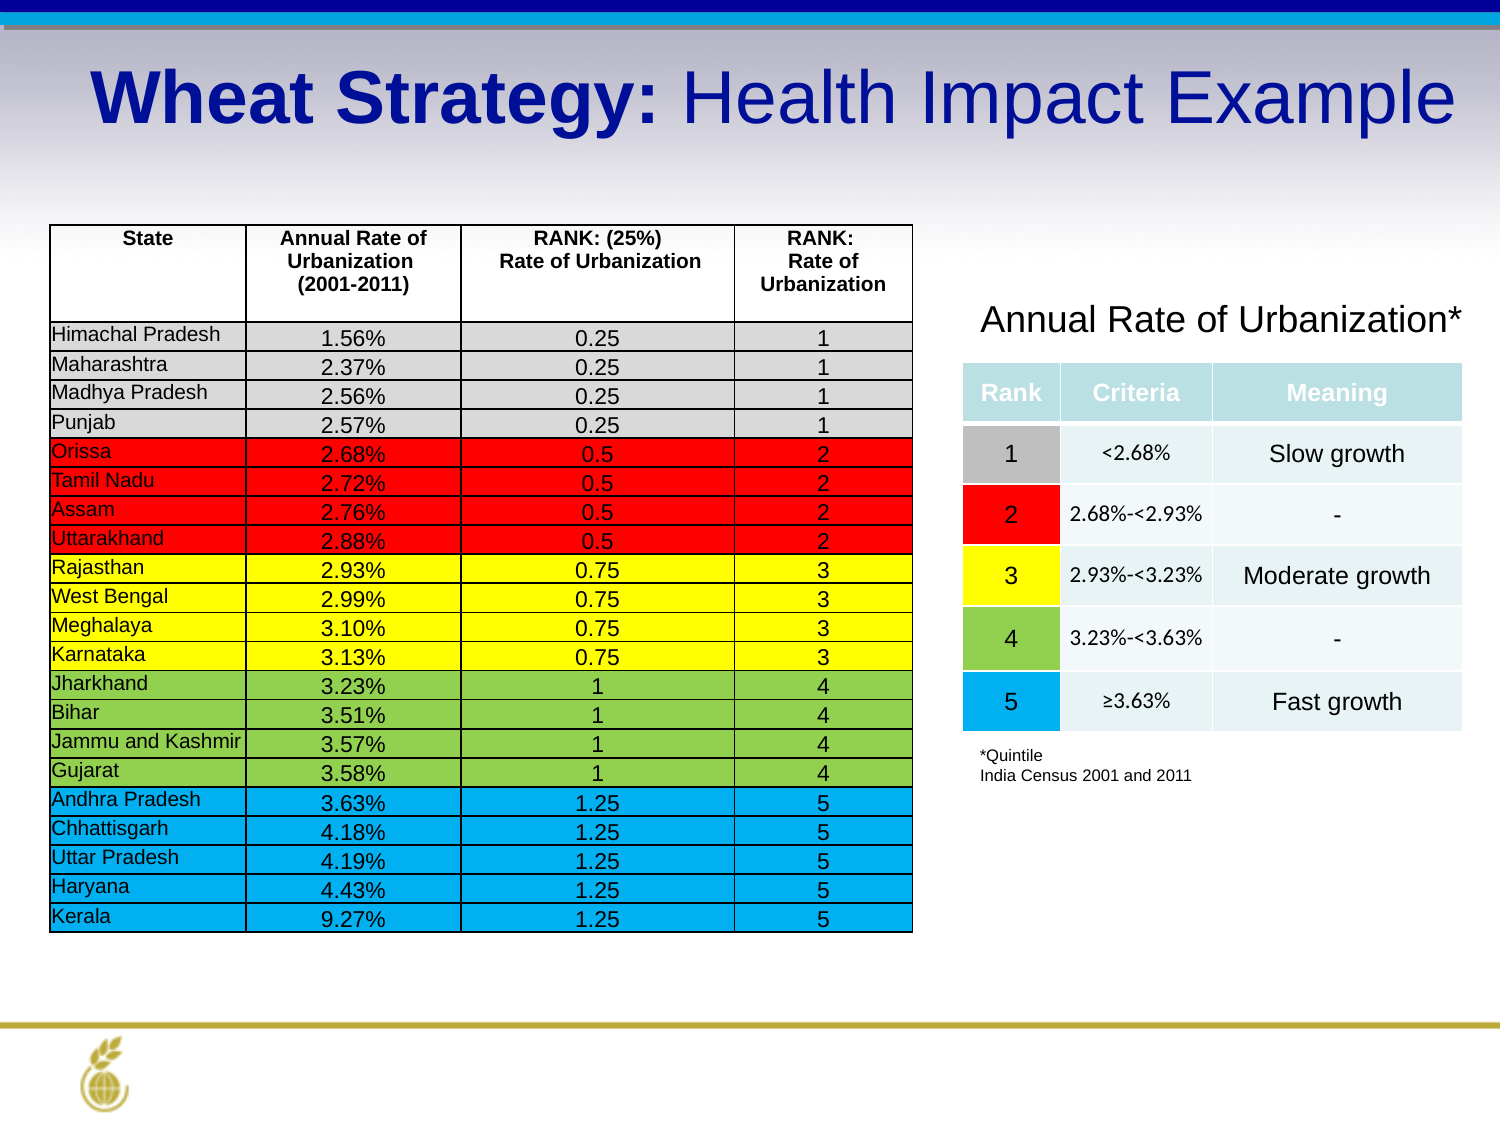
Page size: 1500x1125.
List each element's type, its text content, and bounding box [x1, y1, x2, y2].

table_cell 0.5 [462, 439, 734, 466]
table_cell Haryana [51, 875, 245, 902]
table_cell 2.93% [247, 555, 460, 582]
table_cell 3.10% [247, 613, 460, 641]
table_cell 1 [735, 381, 912, 408]
table_cell 1.56% [247, 323, 460, 350]
table_cell Andhra Pradesh [51, 788, 245, 815]
table_cell 4.43% [247, 875, 460, 902]
table_cell 4 [735, 759, 912, 786]
table_cell 1.25 [462, 846, 734, 873]
table_cell 2.76% [247, 497, 460, 524]
table_cell - [1213, 485, 1462, 544]
table_cell Meghalaya [51, 613, 245, 641]
table_cell 2 [735, 468, 912, 495]
table_cell 3 [735, 613, 912, 641]
table_header Annual Rate of Urbanization (2001-2011) [247, 226, 460, 321]
table_cell Chhattisgarh [51, 817, 245, 844]
text_box *Quintile India Census 2001 and 2011 [965, 737, 1208, 793]
table_cell 3.58% [247, 759, 460, 786]
table_cell 1 [462, 671, 734, 699]
table_cell 5 [735, 788, 912, 815]
table_cell 4 [735, 730, 912, 757]
table_cell Kerala [51, 904, 245, 931]
table_cell 2 [735, 526, 912, 553]
table_cell 2.37% [247, 352, 460, 379]
text_box Annual Rate of Urbanization* [965, 287, 1478, 348]
table_cell Karnataka [51, 642, 245, 670]
table_cell 4 [735, 671, 912, 699]
table_cell Assam [51, 497, 245, 524]
table_cell 2.93%-<3.23% [1061, 546, 1212, 605]
table_cell 0.5 [462, 526, 734, 553]
table_cell 1 [462, 730, 734, 757]
table_cell 9.27% [247, 904, 460, 931]
table_cell - [1213, 607, 1462, 670]
table_cell 3.63% [247, 788, 460, 815]
table_cell Jammu and Kashmir [51, 730, 245, 757]
table_cell 0.5 [462, 497, 734, 524]
table_cell 0.75 [462, 642, 734, 670]
table_cell 0.25 [462, 352, 734, 379]
table_cell Madhya Pradesh [51, 381, 245, 408]
table_cell 0.75 [462, 555, 734, 582]
table_cell Slow growth [1213, 426, 1462, 483]
table_cell 3.23%-<3.63% [1061, 607, 1212, 670]
table_cell Fast growth [1213, 672, 1462, 731]
title Wheat Strategy: Health Impact Example [0, 0, 1500, 188]
table_cell 4.19% [247, 846, 460, 873]
table_cell 5 [735, 817, 912, 844]
table_cell 1.25 [462, 904, 734, 931]
table_cell 3 [963, 546, 1060, 605]
table_cell 1.25 [462, 817, 734, 844]
table_cell West Bengal [51, 584, 245, 612]
table_cell 0.25 [462, 323, 734, 350]
table_cell 1.25 [462, 875, 734, 902]
table_cell Maharashtra [51, 352, 245, 379]
table_cell 1 [735, 323, 912, 350]
table_cell 3.51% [247, 700, 460, 728]
table_cell 2.99% [247, 584, 460, 612]
table_cell 2.68% [247, 439, 460, 466]
table_cell 1 [462, 700, 734, 728]
picture [0, 188, 1500, 1125]
table_cell Rajasthan [51, 555, 245, 582]
table_cell 1 [963, 426, 1060, 483]
table_header Rank [963, 363, 1060, 421]
table_cell Jharkhand [51, 671, 245, 699]
table_header RANK: (25%) Rate of Urbanization [462, 226, 734, 321]
table_cell 3 [735, 555, 912, 582]
table_cell Gujarat [51, 759, 245, 786]
table_cell 5 [735, 904, 912, 931]
table_cell Punjab [51, 410, 245, 437]
table_cell 2.57% [247, 410, 460, 437]
table_cell 2.72% [247, 468, 460, 495]
table_header Meaning [1213, 363, 1462, 421]
table_cell 3.23% [247, 671, 460, 699]
table_cell 3.57% [247, 730, 460, 757]
table_cell Bihar [51, 700, 245, 728]
table_header Criteria [1061, 363, 1212, 421]
table_cell Tamil Nadu [51, 468, 245, 495]
table_cell 1 [735, 410, 912, 437]
table_header State [51, 226, 245, 321]
table_cell 2 [735, 439, 912, 466]
table_cell 5 [735, 875, 912, 902]
table_cell 3 [735, 584, 912, 612]
table_cell 0.25 [462, 410, 734, 437]
table_cell 4.18% [247, 817, 460, 844]
table_cell 0.25 [462, 381, 734, 408]
table_cell 0.75 [462, 613, 734, 641]
table_cell 2.88% [247, 526, 460, 553]
table_cell 4 [963, 607, 1060, 670]
table_cell 1.25 [462, 788, 734, 815]
table_cell 5 [963, 672, 1060, 731]
table_cell Uttarakhand [51, 526, 245, 553]
table_cell ≥3.63% [1061, 672, 1212, 731]
table_cell 5 [735, 846, 912, 873]
table_cell 2.56% [247, 381, 460, 408]
table_cell 3.13% [247, 642, 460, 670]
table_cell Orissa [51, 439, 245, 466]
table_cell Uttar Pradesh [51, 846, 245, 873]
table_cell 2 [963, 485, 1060, 544]
table_cell <2.68% [1061, 426, 1212, 483]
table_cell 2 [735, 497, 912, 524]
table_cell 1 [735, 352, 912, 379]
table_cell 3 [735, 642, 912, 670]
table_cell 4 [735, 700, 912, 728]
table_cell Himachal Pradesh [51, 323, 245, 350]
table_header RANK: Rate of Urbanization [735, 226, 912, 321]
table_cell Moderate growth [1213, 546, 1462, 605]
table_cell 0.75 [462, 584, 734, 612]
table_cell 2.68%-<2.93% [1061, 485, 1212, 544]
table_cell 0.5 [462, 468, 734, 495]
table_cell 1 [462, 759, 734, 786]
